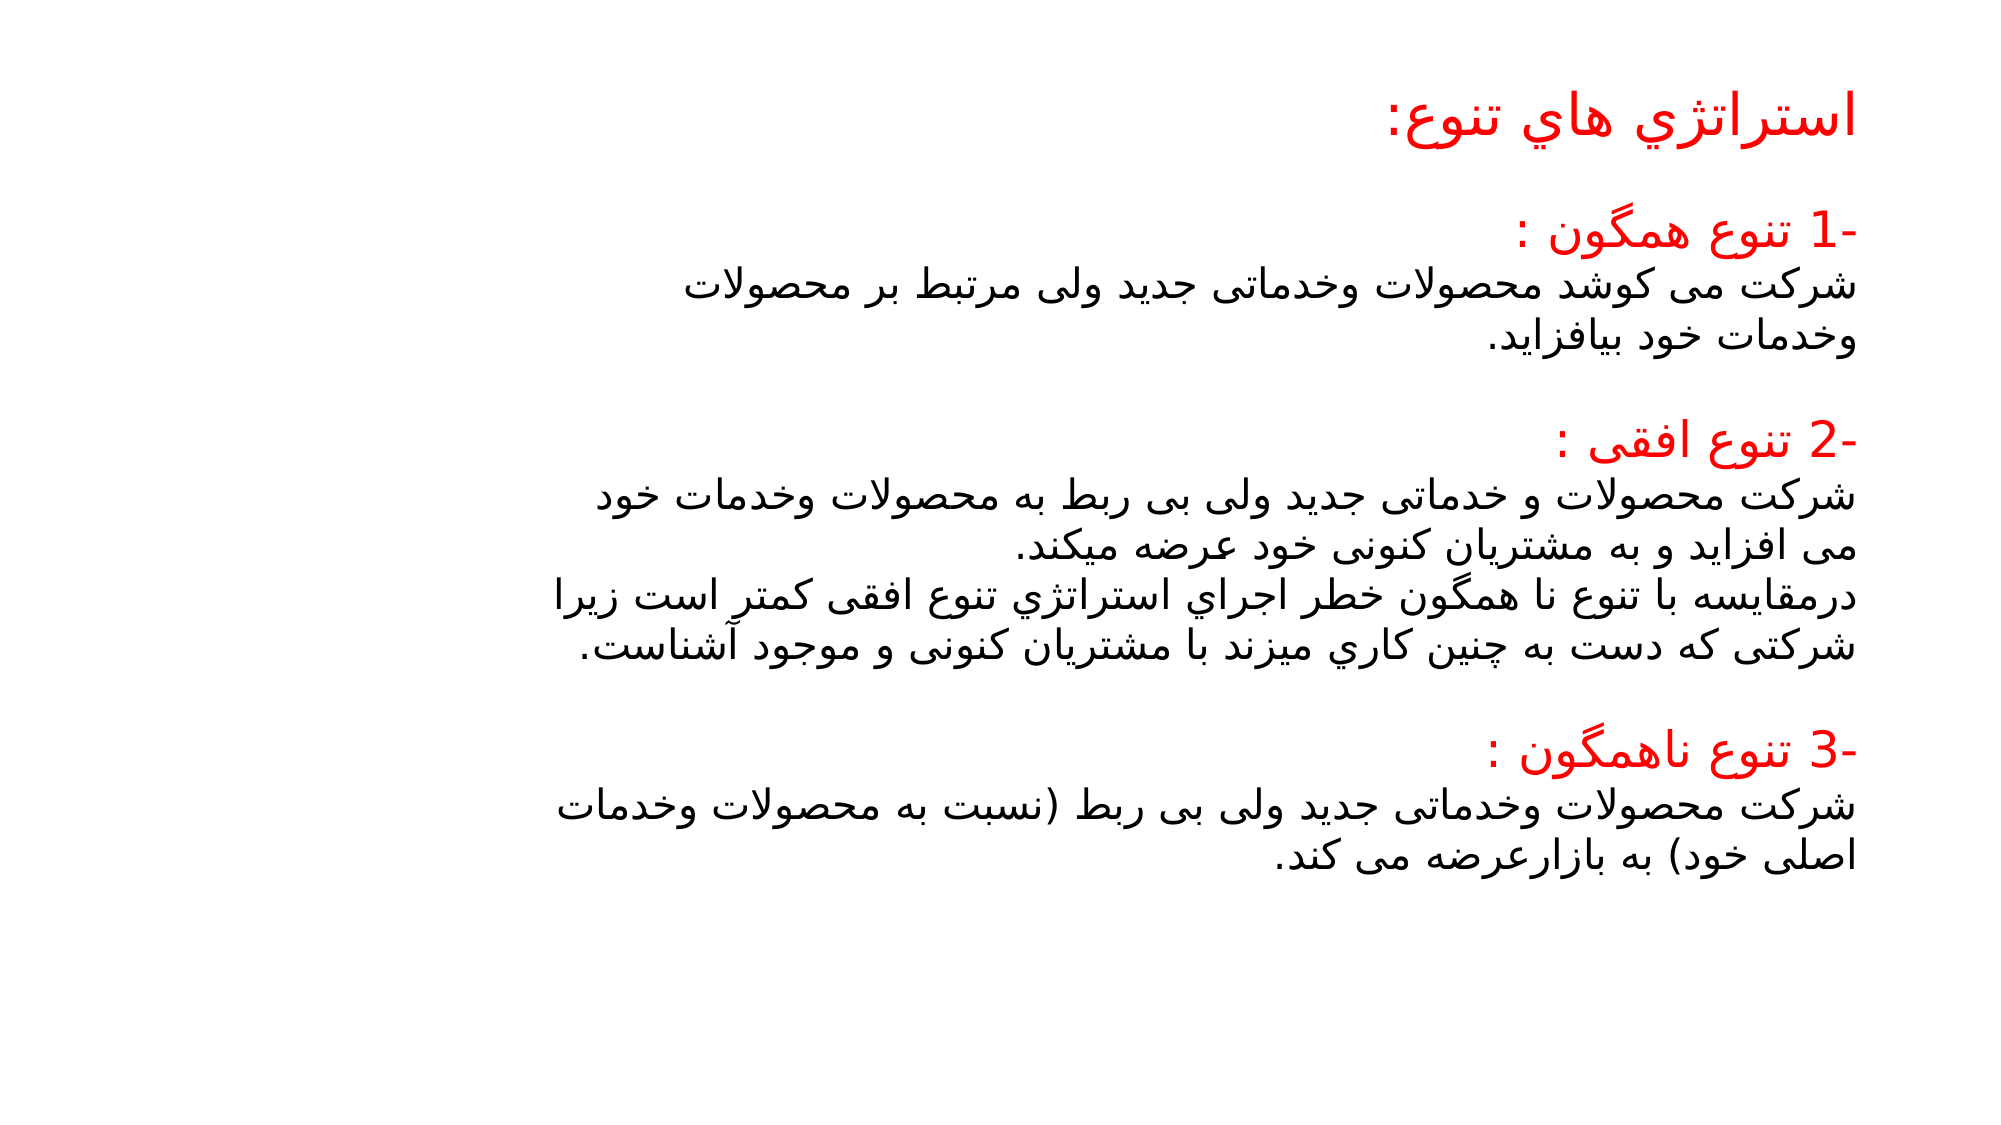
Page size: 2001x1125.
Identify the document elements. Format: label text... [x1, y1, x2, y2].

text_box استراتژي هاي تنوع: -1 تنوع همگون : شرکت می کوشد محصولات وخدماتی جدید ولی مرتبط بر محصولات وخدمات خود بیافزاید. -2 تنوع افقی : شرکت محصولات و خدماتی جدید ولی بی ربط به محصولات وخدمات خود می افزاید و به مشتریان کنونی خود عرضه میکند. درمقایسه با تنوع نا همگون خطر اجراي استراتژي تنوع افقی کمتر است زیرا شرکتی که دست به چنین کاري میزند با مشتریان کنونی و موجود آشناست. -3 تنوع ناهمگون : شرکت محصولات وخدماتی جدید ولی بی ربط (نسبت به محصولات وخدمات اصلی خود) به بازارعرضه می کند. [513, 0, 1874, 985]
